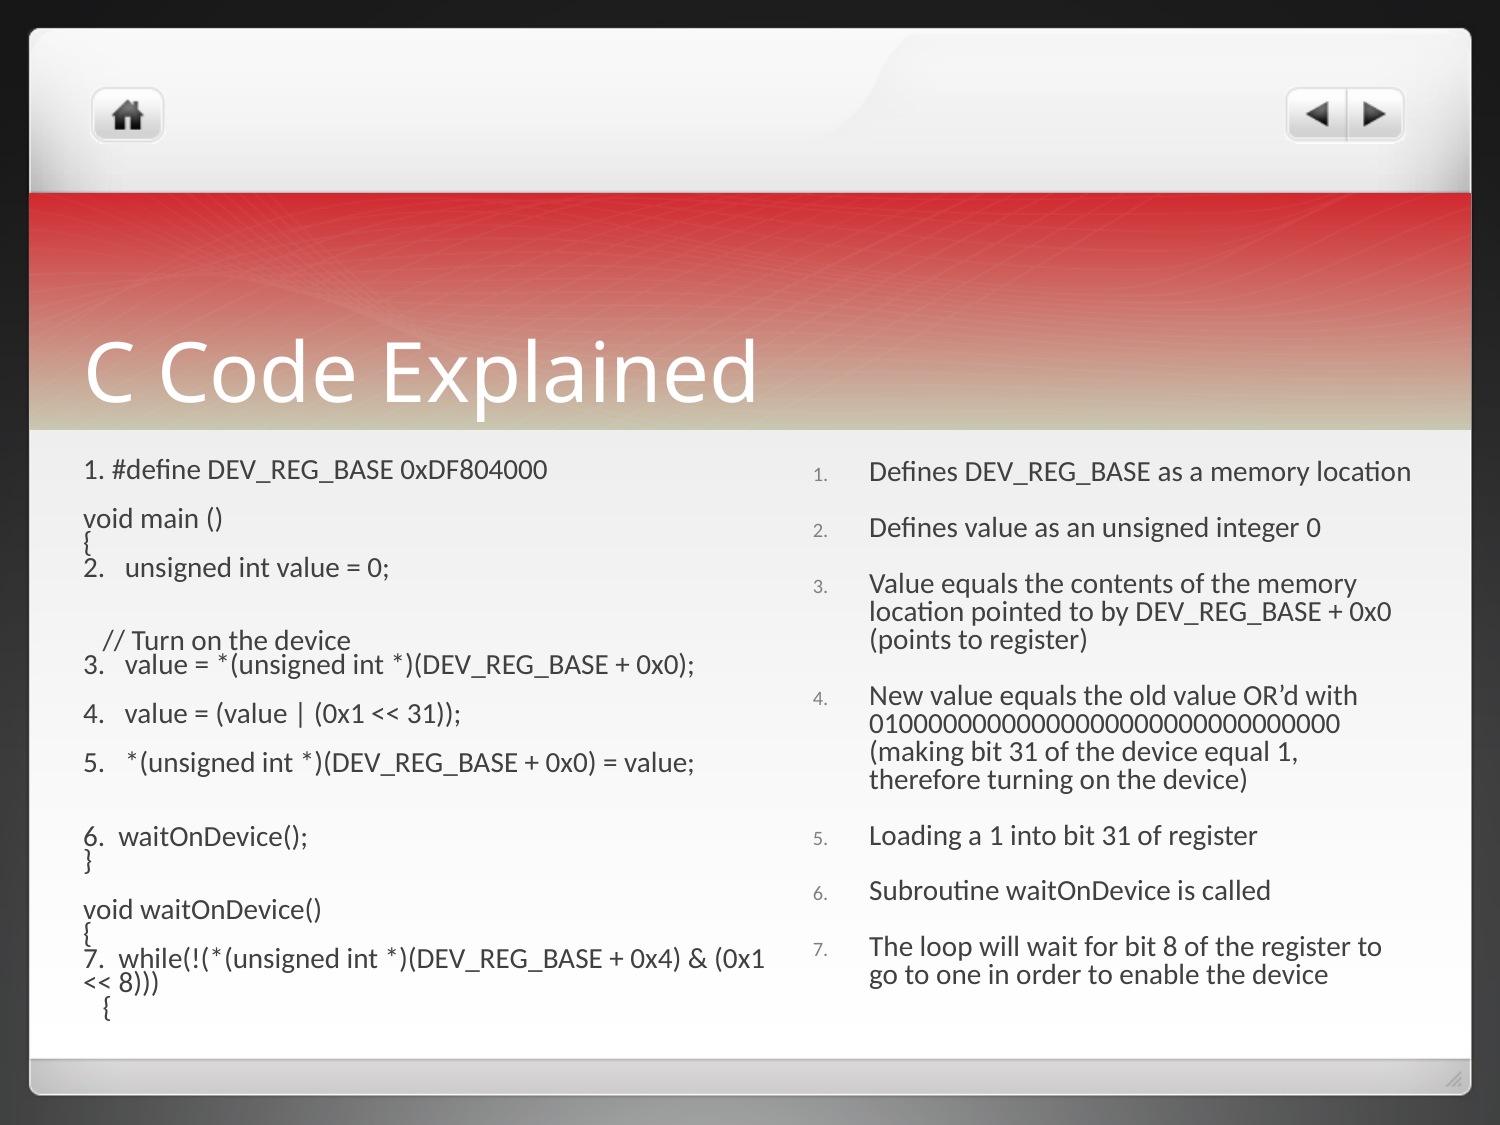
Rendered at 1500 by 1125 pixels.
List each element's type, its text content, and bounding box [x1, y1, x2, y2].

text_box Defines DEV_REG_BASE as a memory location Defines value as an unsigned integer 0 Value equals the contents of the memory location pointed to by DEV_REG_BASE + 0x0 (points to register) New value equals the old value OR’d with 01000000000000000000000000000000 (making bit 31 of the device equal 1, therefore turning on the device) Loading a 1 into bit 31 of register Subroutine waitOnDevice is called The loop will wait for bit 8 of the register to go to one in order to enable the device [798, 452, 1432, 1017]
picture [0, 0, 1500, 1125]
title C Code Explained [68, 238, 1432, 427]
list 1. #define DEV_REG_BASE 0xDF804000 void main () { 2. unsigned int value = 0; // Turn on the device 3. value = *(unsigned int *)(DEV_REG_BASE + 0x0); 4. value = (value | (0x1 << 31)); 5. *(unsigned int *)(DEV_REG_BASE + 0x0) = value; 6. waitOnDevice(); } void waitOnDevice() { 7. while(!(*(unsigned int *)(DEV_REG_BASE + 0x4) & (0x1 << 8))) { [68, 452, 799, 1025]
